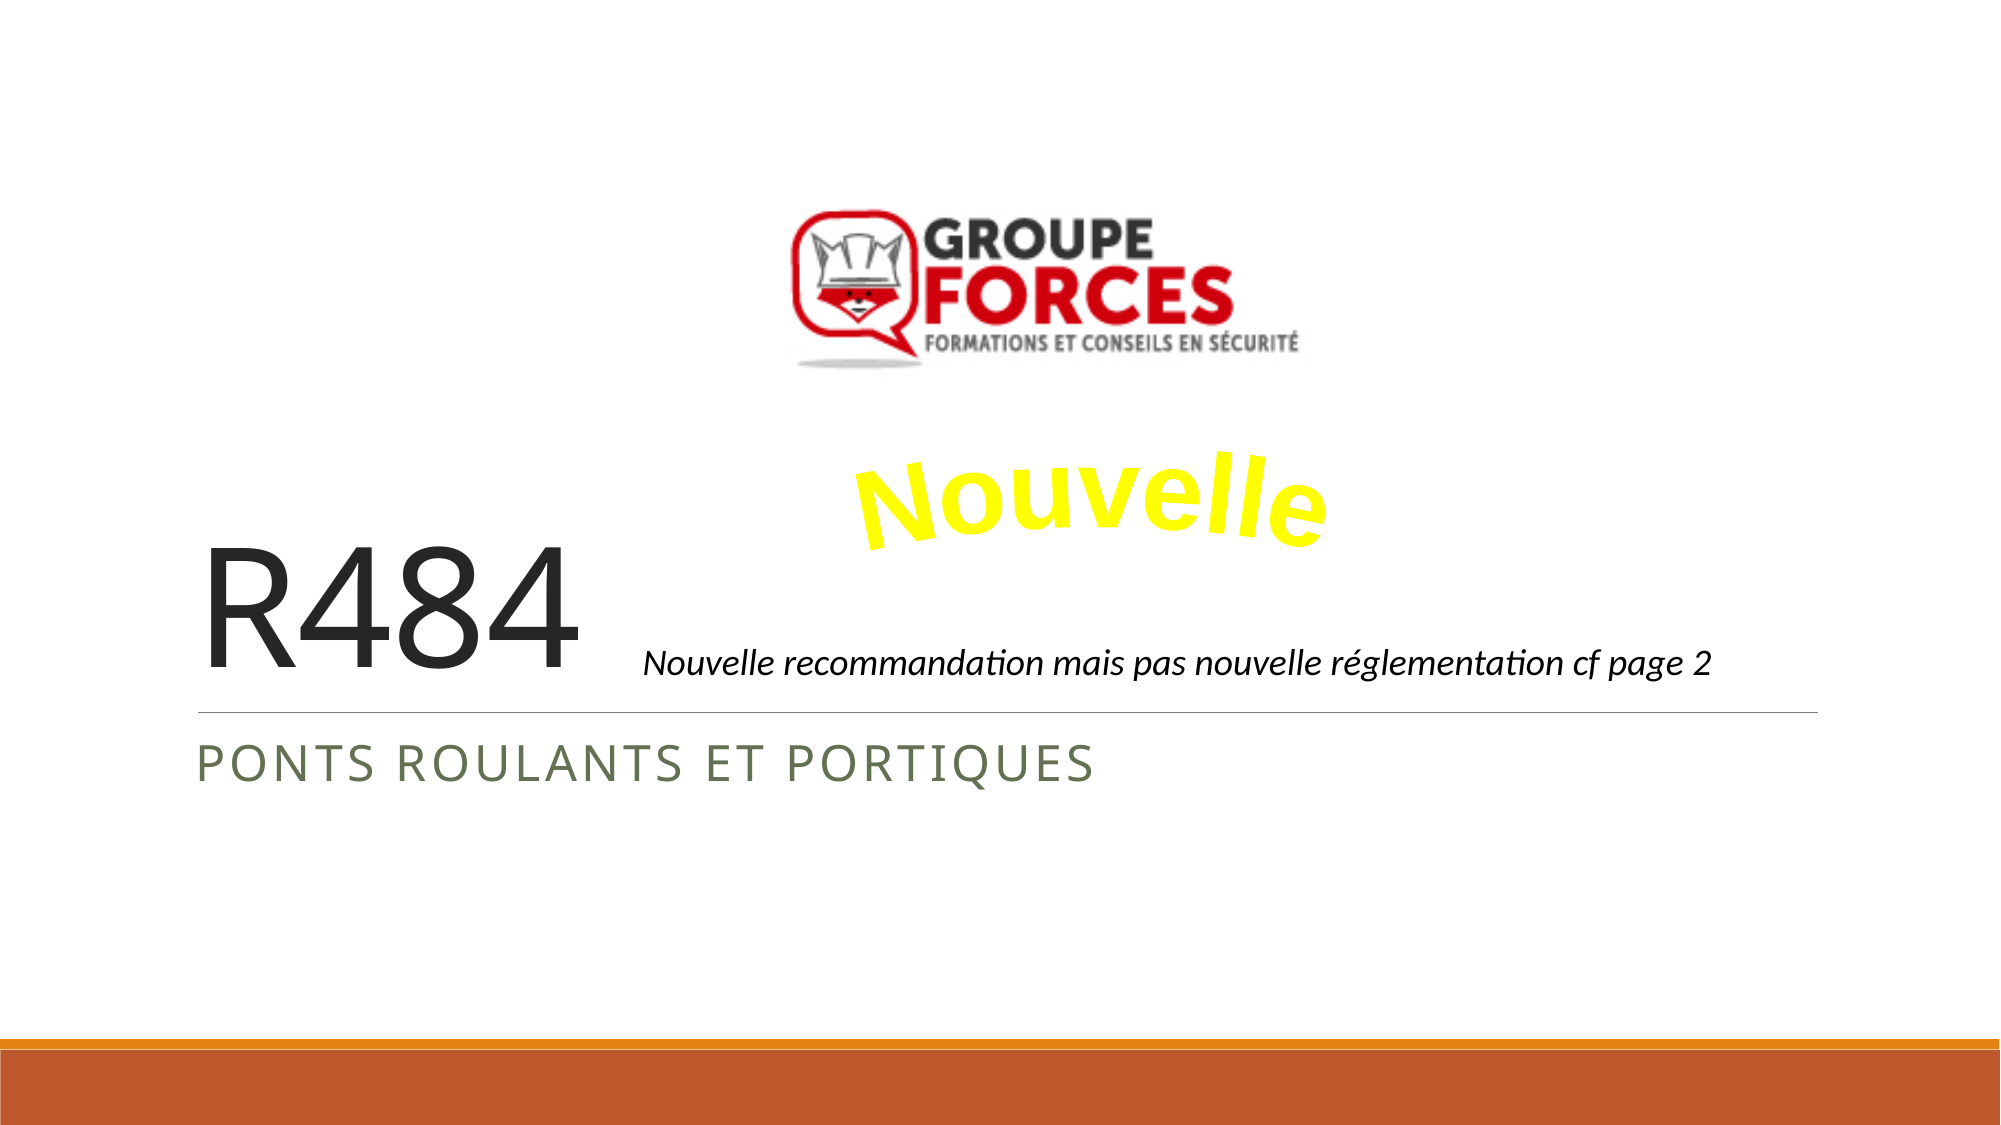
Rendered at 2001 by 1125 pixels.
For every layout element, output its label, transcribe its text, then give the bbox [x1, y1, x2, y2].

title R484 [180, 124, 1830, 710]
text_box Nouvelle recommandation mais pas nouvelle réglementation cf page 2 [627, 630, 1789, 691]
subtitle PONTS ROULANTS ET PORTIQUES [180, 730, 1831, 919]
picture [766, 189, 1320, 387]
